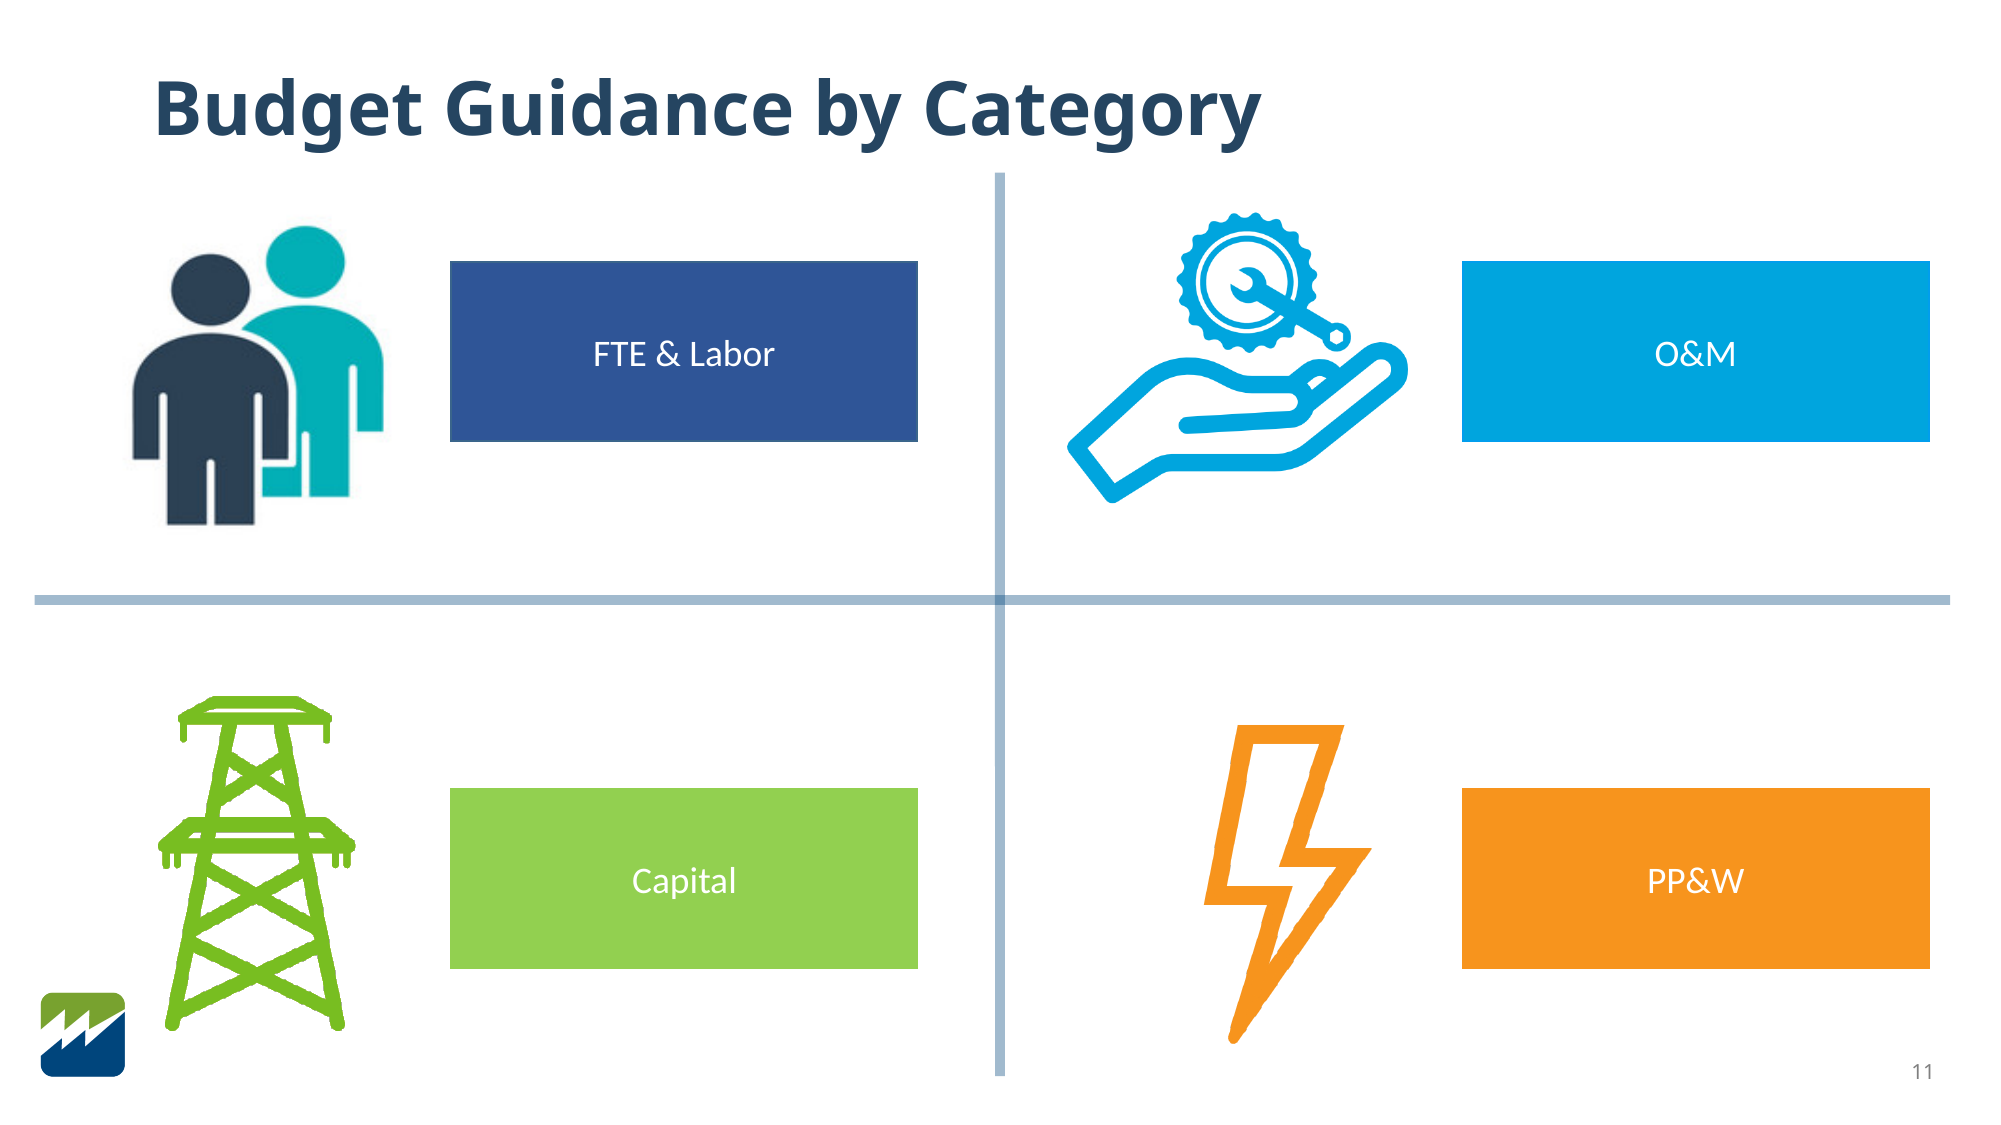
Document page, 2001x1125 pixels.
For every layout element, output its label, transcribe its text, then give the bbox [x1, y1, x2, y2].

text_box Capital [450, 788, 918, 969]
picture [39, 691, 428, 1078]
title Budget Guidance by Category [137, 50, 1863, 173]
picture [1089, 360, 1390, 482]
slide_number 11 [1862, 1042, 1950, 1103]
text_box FTE & Labor [477, 261, 918, 442]
text_box O&M [1462, 261, 1930, 442]
picture [1105, 703, 1466, 1064]
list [34, 159, 477, 599]
picture [1309, 377, 1325, 388]
picture [1066, 180, 1408, 521]
text_box PP&W [1466, 788, 1930, 969]
